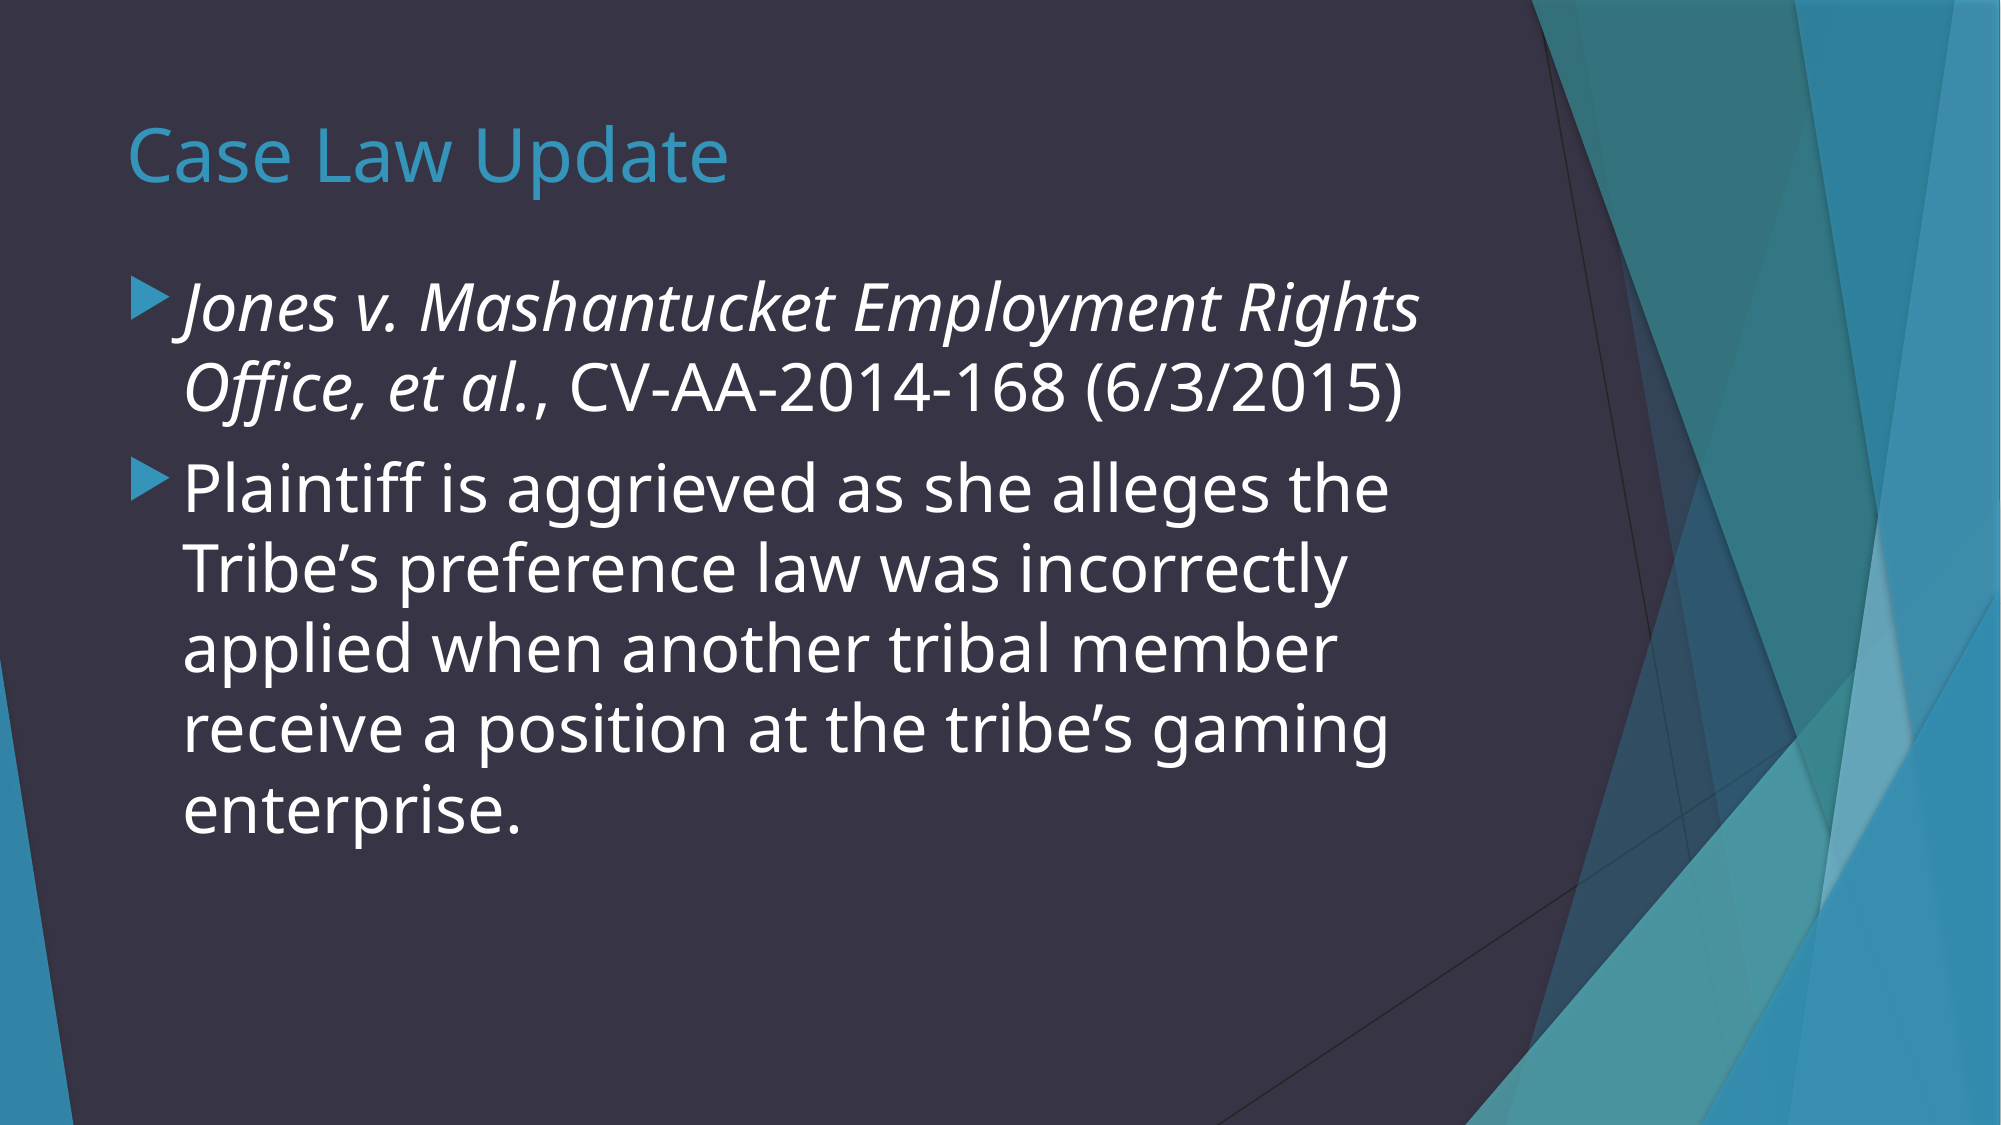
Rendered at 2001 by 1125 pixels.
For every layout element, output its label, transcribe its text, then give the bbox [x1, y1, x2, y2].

list Jones v. Mashantucket Employment Rights Office, et al., CV-AA-2014-168 (6/3/2015) Plaintiff is aggrieved as she alleges the Tribe’s preference law was incorrectly applied when another tribal member receive a position at the tribe’s gaming enterprise. [111, 257, 1522, 992]
title Case Law Update [111, 99, 1522, 234]
